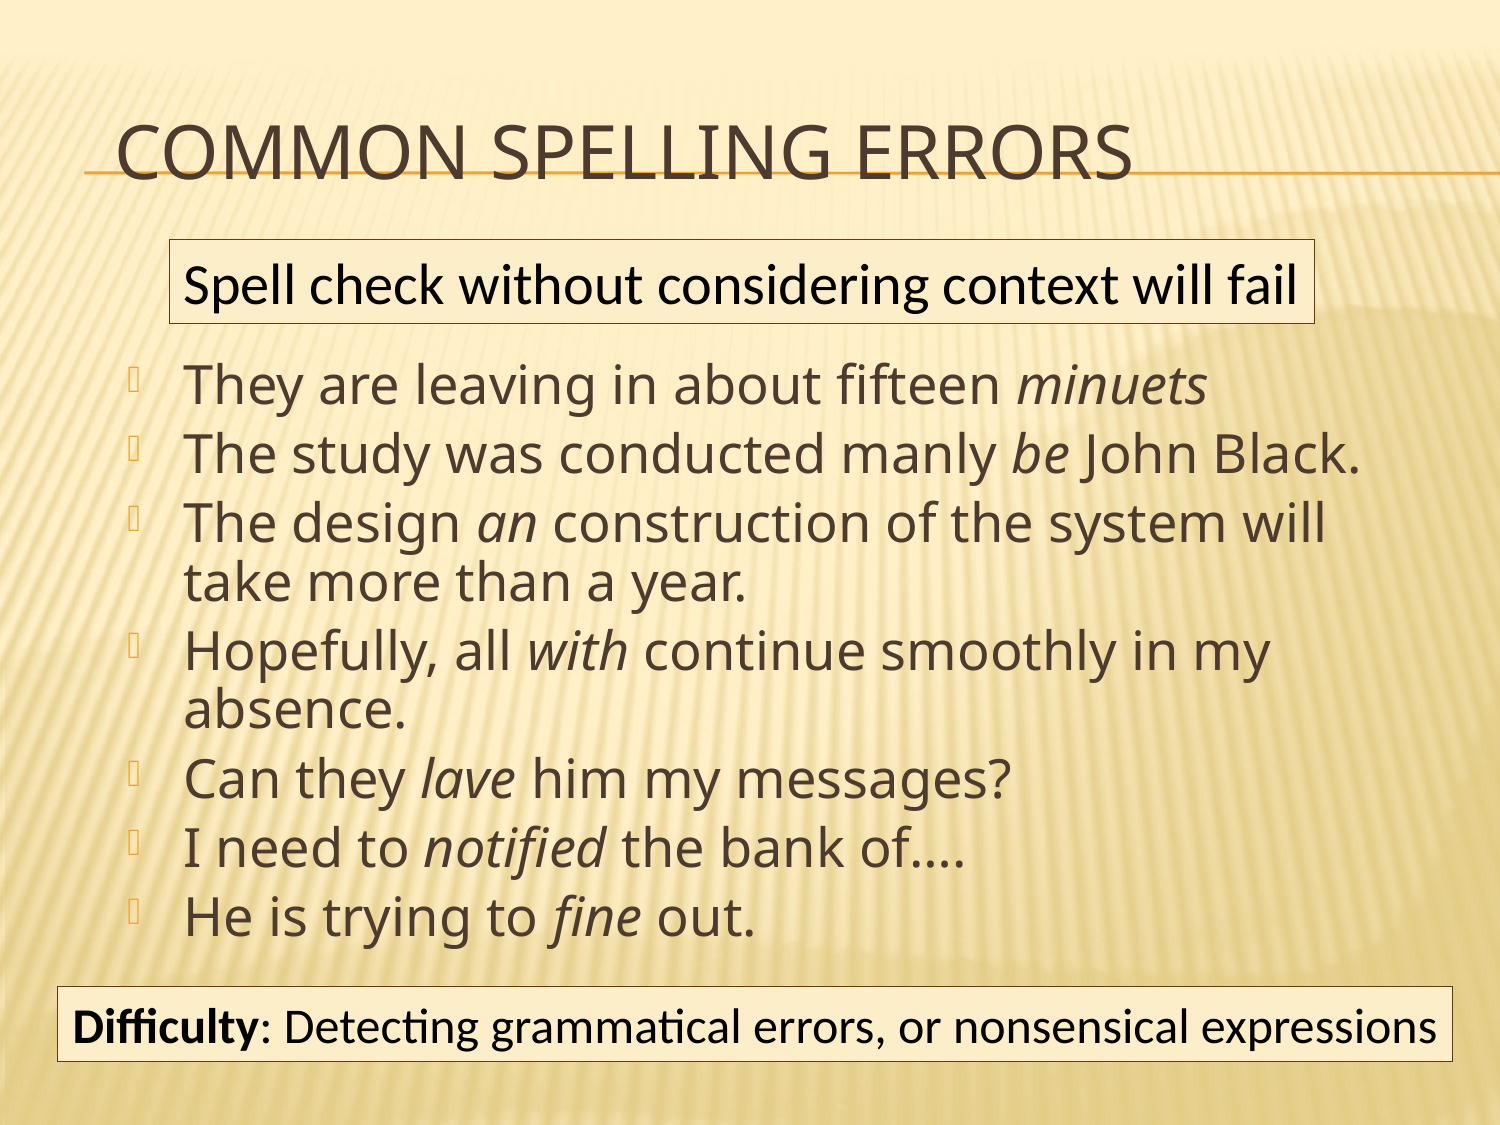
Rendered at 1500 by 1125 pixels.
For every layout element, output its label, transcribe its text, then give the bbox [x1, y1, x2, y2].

text_box Spell check without considering context will fail [169, 239, 1315, 324]
title Common Spelling Errors [99, 87, 1375, 213]
list They are leaving in about fifteen minuets The study was conducted manly be John Black. The design an construction of the system will take more than a year. Hopefully, all with continue smoothly in my absence. Can they lave him my messages? I need to notified the bank of…. He is trying to fine out. [112, 350, 1388, 950]
text_box Difficulty: Detecting grammatical errors, or nonsensical expressions [57, 986, 1453, 1062]
